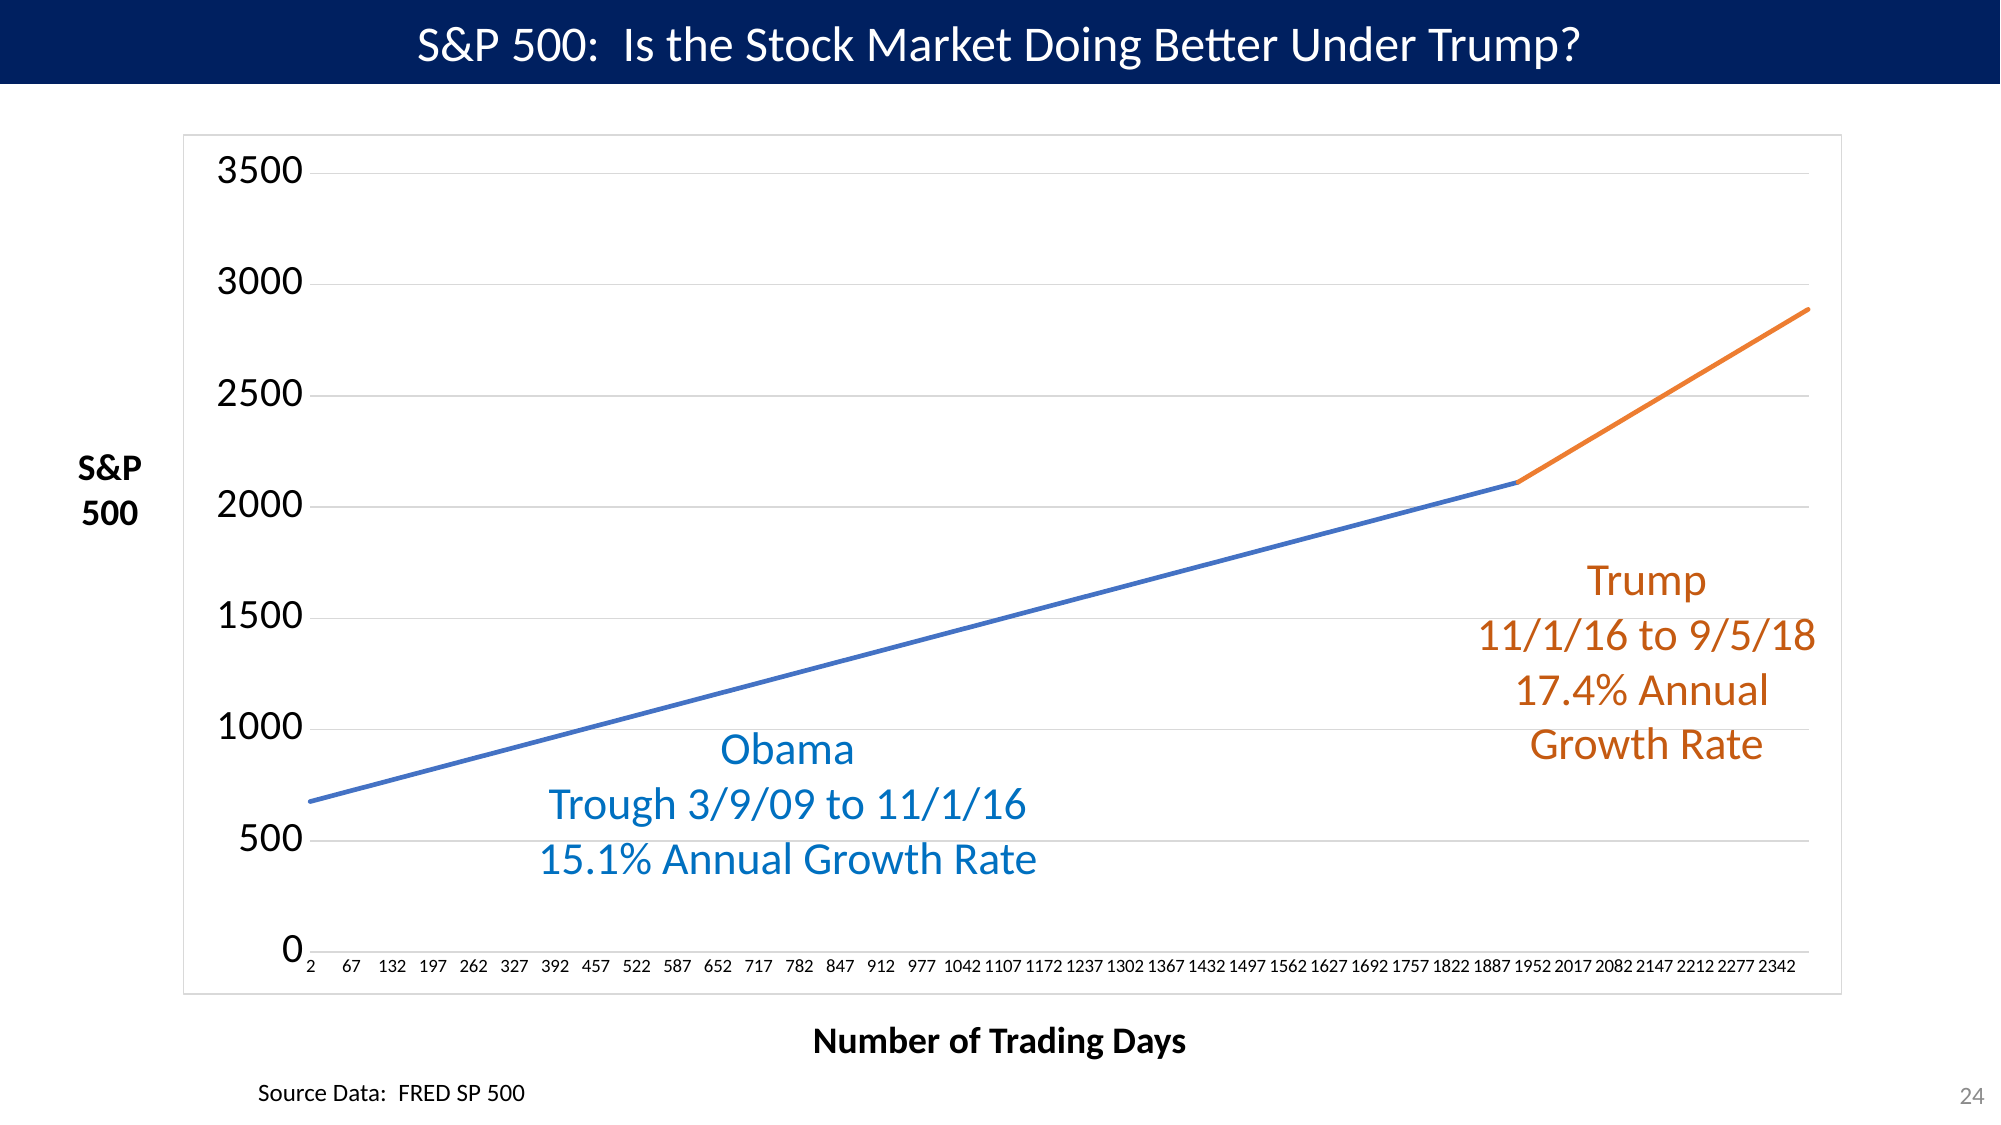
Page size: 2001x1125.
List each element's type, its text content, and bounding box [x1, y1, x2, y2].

chart [182, 134, 1843, 995]
text_box Number of Trading Days [798, 1008, 1202, 1069]
slide_number 24 [1550, 1064, 2000, 1125]
text_box Source Data: FRED SP 500 [243, 1069, 541, 1114]
text_box S&P 500 [62, 435, 157, 541]
text_box S&P 500: Is the Stock Market Doing Better Under Trump? [0, 0, 2000, 84]
